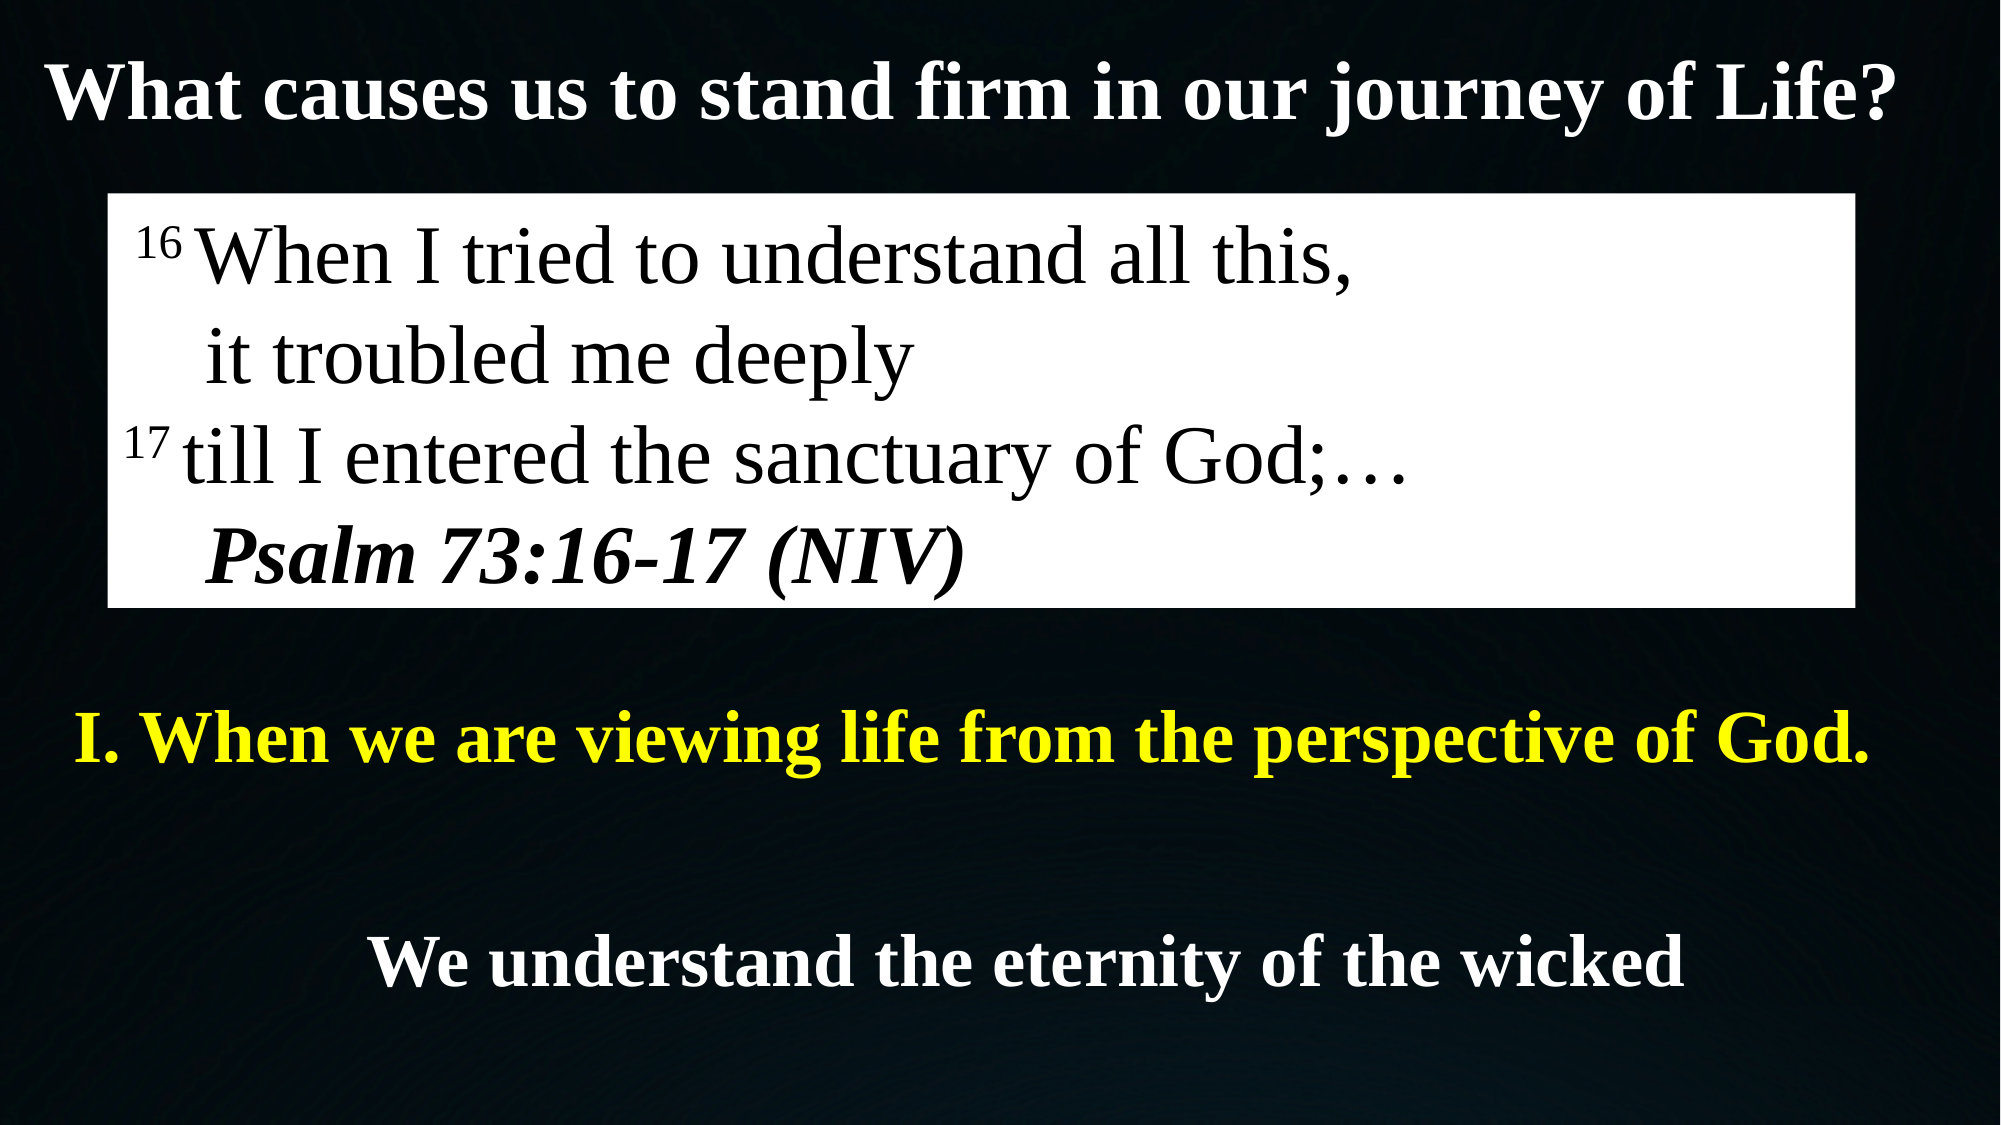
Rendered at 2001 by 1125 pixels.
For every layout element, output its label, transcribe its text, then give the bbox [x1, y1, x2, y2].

text_box What causes us to stand firm in our journey of Life? [28, 29, 1918, 144]
text_box We understand the eternity of the wicked [351, 903, 1702, 1009]
picture [0, 0, 2001, 1125]
text_box I. When we are viewing life from the perspective of God. [58, 680, 1888, 786]
text_box 16 When I tried to understand all this, it troubled me deeply 17 till I entered the sanctuary of God;… Psalm 73:16-17 (NIV) [107, 193, 1856, 608]
